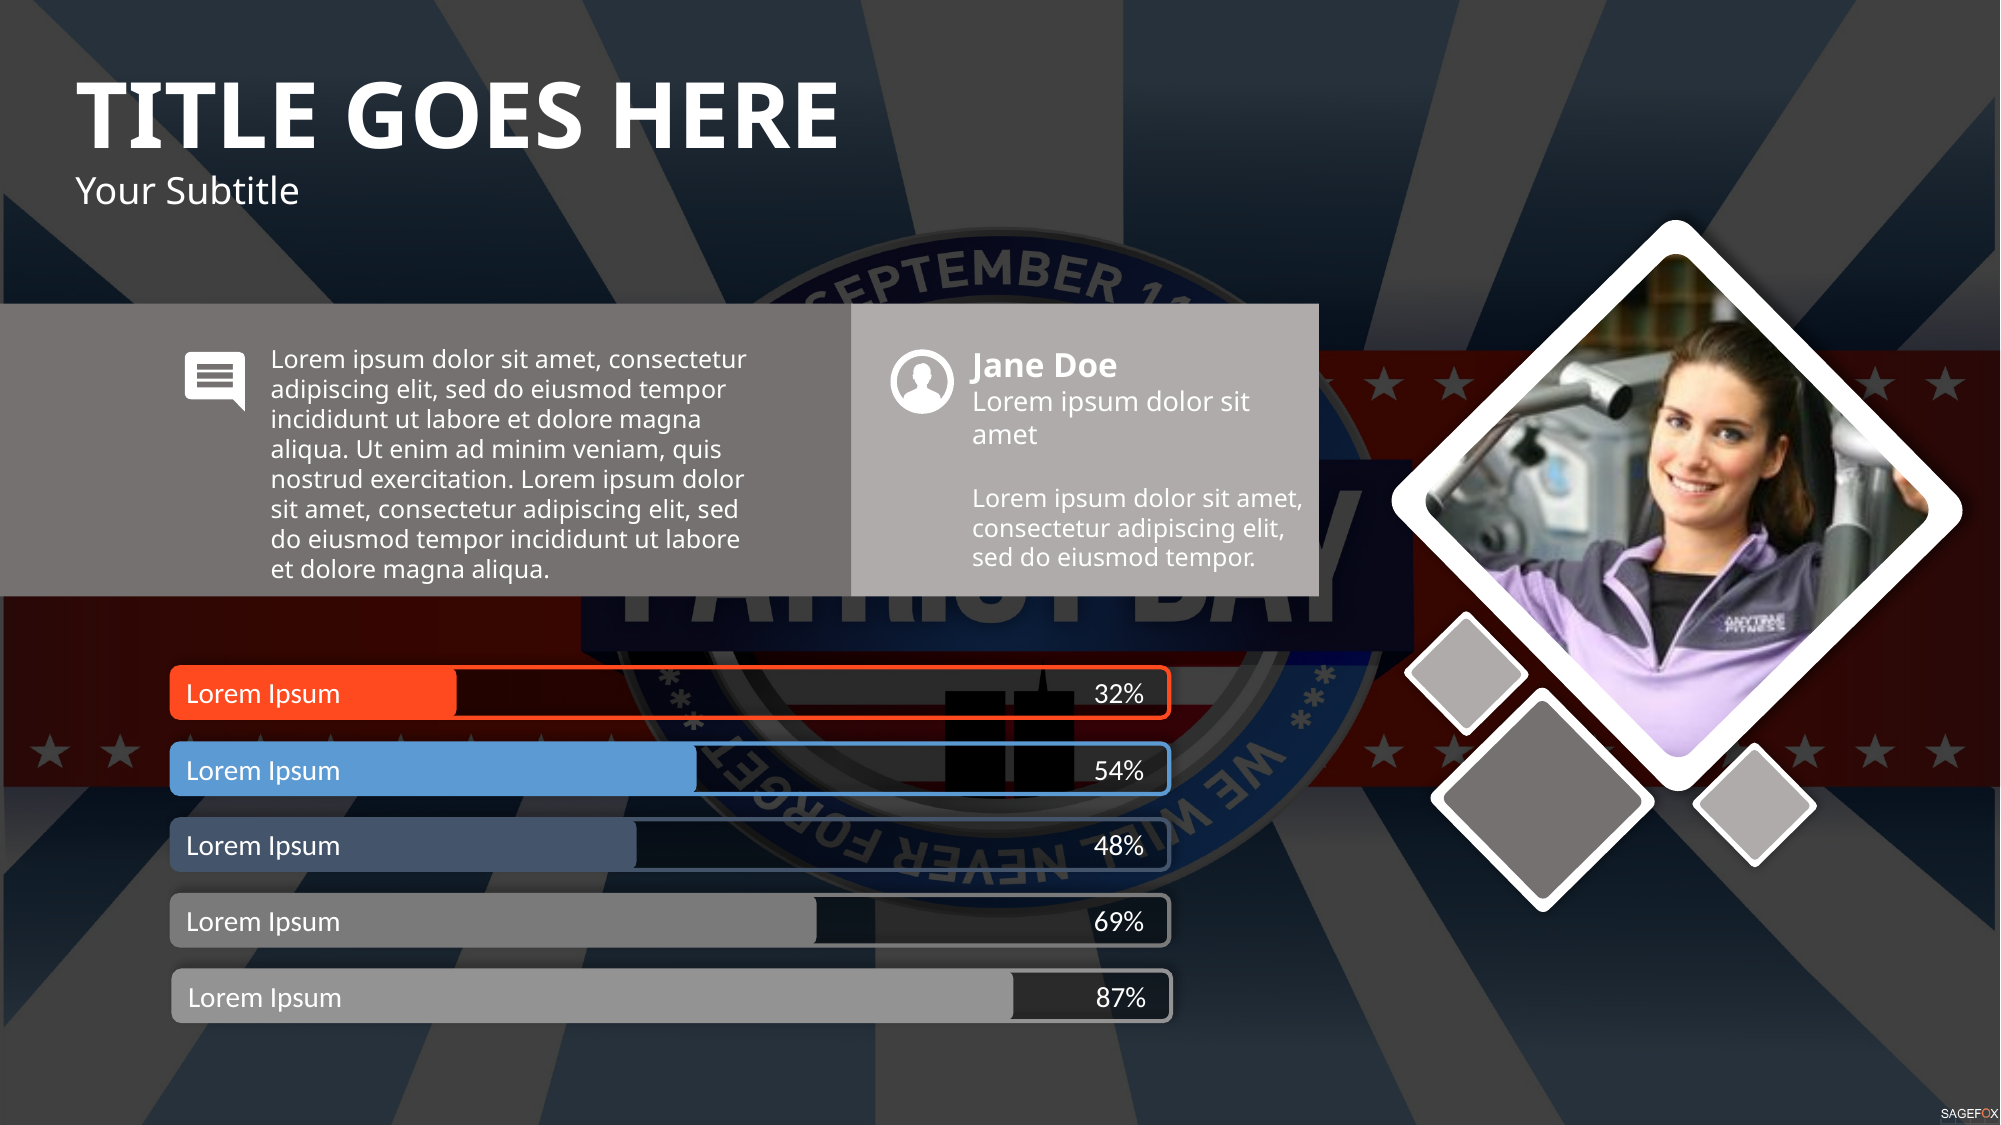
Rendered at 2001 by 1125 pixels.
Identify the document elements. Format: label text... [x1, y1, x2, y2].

text_box 87% [1081, 970, 1166, 1021]
text_box 32% [1079, 667, 1165, 717]
text_box [852, 303, 1320, 597]
text_box TITLE GOES HERE Your Subtitle [60, 49, 1036, 220]
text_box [171, 667, 457, 718]
picture [0, 0, 2001, 1125]
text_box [1709, 759, 1800, 851]
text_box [1470, 295, 1884, 716]
text_box 69% [1079, 894, 1165, 945]
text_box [171, 894, 817, 946]
text_box [890, 349, 954, 414]
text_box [171, 743, 697, 795]
text_box [176, 818, 1171, 871]
text_box [179, 969, 1173, 1023]
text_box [171, 819, 637, 870]
text_box Jane Doe Lorem ipsum dolor sit amet Lorem ipsum dolor sit amet, consectetur adipiscing elit, sed do eiusmod tempor. [962, 339, 1323, 577]
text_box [1421, 627, 1512, 720]
text_box [184, 351, 245, 412]
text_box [173, 970, 1014, 1022]
text_box [176, 666, 1171, 719]
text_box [1461, 717, 1624, 883]
text_box [0, 303, 852, 597]
text_box 54% [1079, 743, 1165, 794]
text_box [177, 893, 1171, 947]
text_box 48% [1079, 819, 1165, 869]
text_box Lorem ipsum dolor sit amet, consectetur adipiscing elit, sed do eiusmod tempor incididunt ut labore et dolore magna aliqua. Ut enim ad minim veniam, quis nostrud exercitation. Lorem ipsum dolor sit amet, consectetur adipiscing elit, sed do eiusmod tempor incididunt ut labore et dolore magna aliqua. [260, 338, 771, 589]
text_box [177, 742, 1171, 796]
